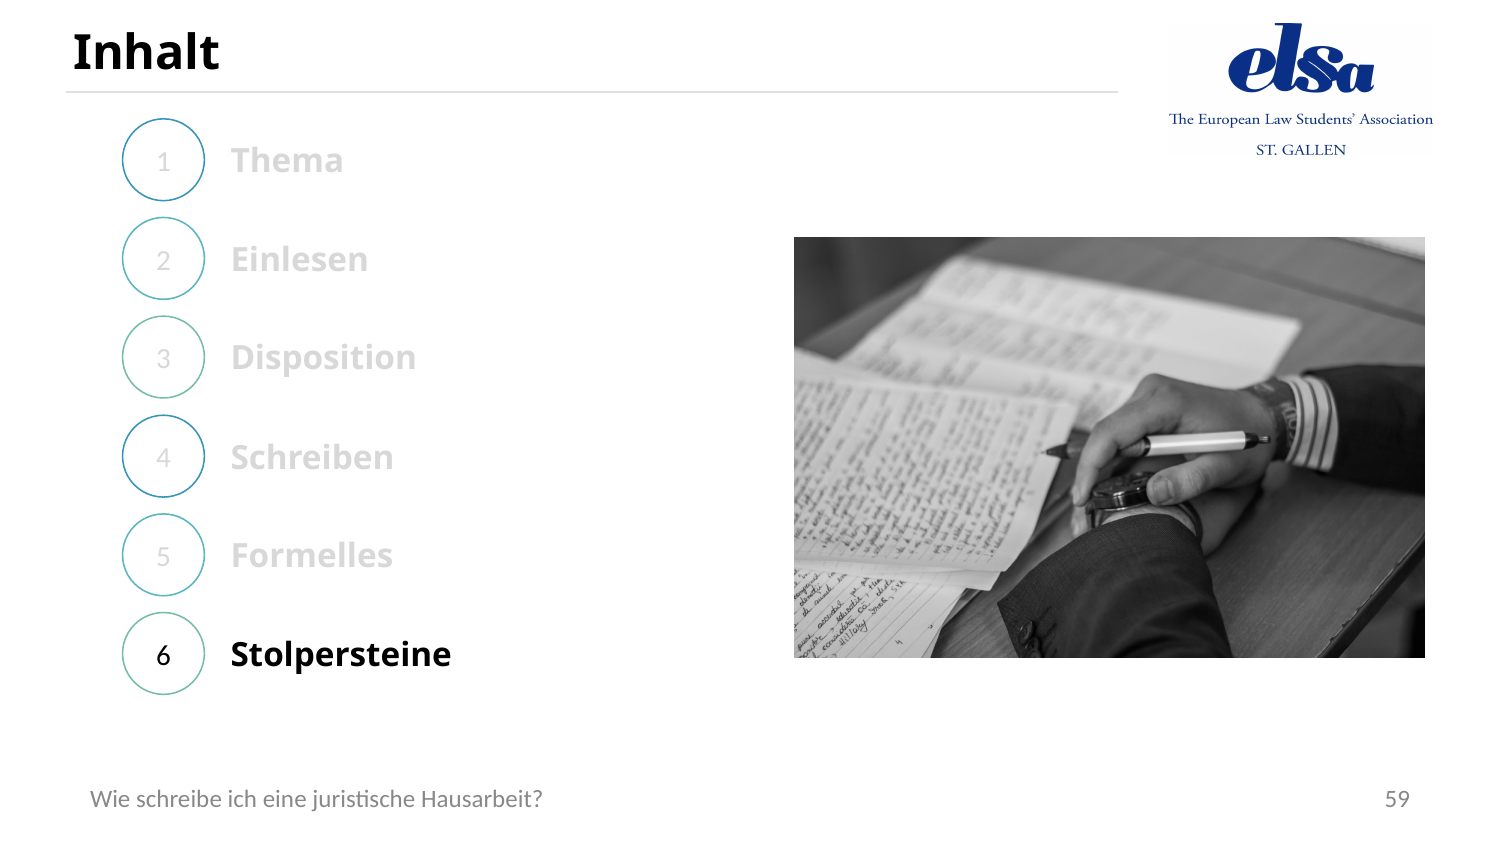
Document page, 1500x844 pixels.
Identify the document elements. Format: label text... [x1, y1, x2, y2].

text_box 6 [122, 612, 205, 695]
picture [1169, 23, 1433, 155]
slide_number 59 [1074, 774, 1425, 820]
text_box Thema [215, 131, 379, 187]
text_box Formelles [215, 526, 456, 582]
text_box 1 [122, 118, 205, 201]
title Inhalt [73, 21, 1074, 80]
text_box 3 [122, 316, 205, 398]
text_box Disposition [215, 329, 456, 385]
text_box 5 [122, 513, 205, 596]
text_box Stolpersteine [215, 625, 473, 681]
picture [794, 237, 1426, 659]
text_box Einlesen [215, 230, 404, 286]
text_box Schreiben [215, 428, 436, 484]
text_box 2 [122, 217, 205, 300]
text_box 4 [122, 415, 205, 498]
